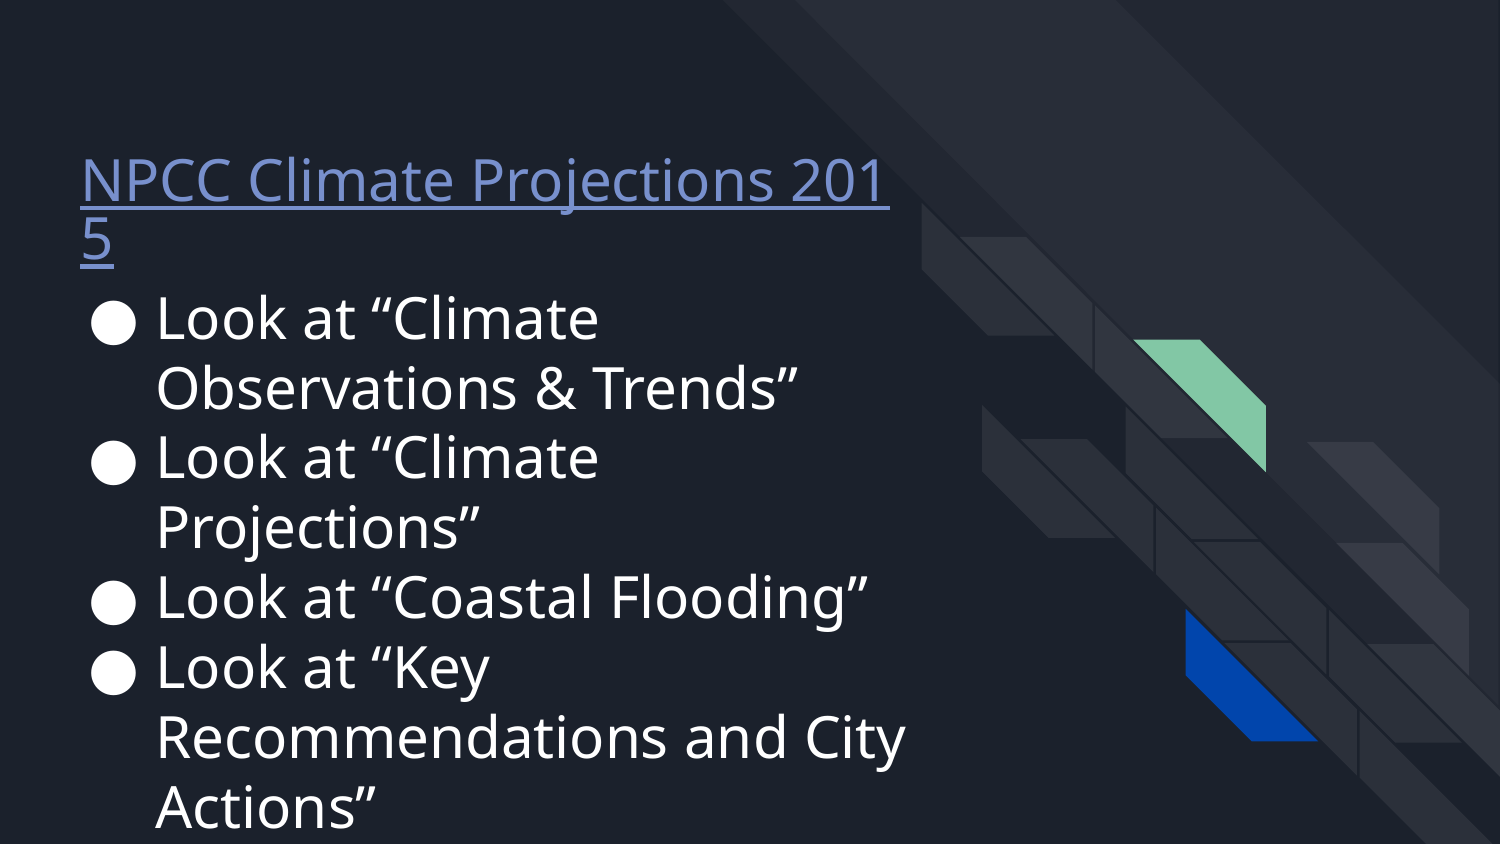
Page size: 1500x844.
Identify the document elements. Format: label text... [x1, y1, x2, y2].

title NPCC Climate Projections 2015 Look at “Climate Observations & Trends” Look at “Climate Projections” Look at “Coastal Flooding” Look at “Key Recommendations and City Actions” [65, 23, 928, 833]
